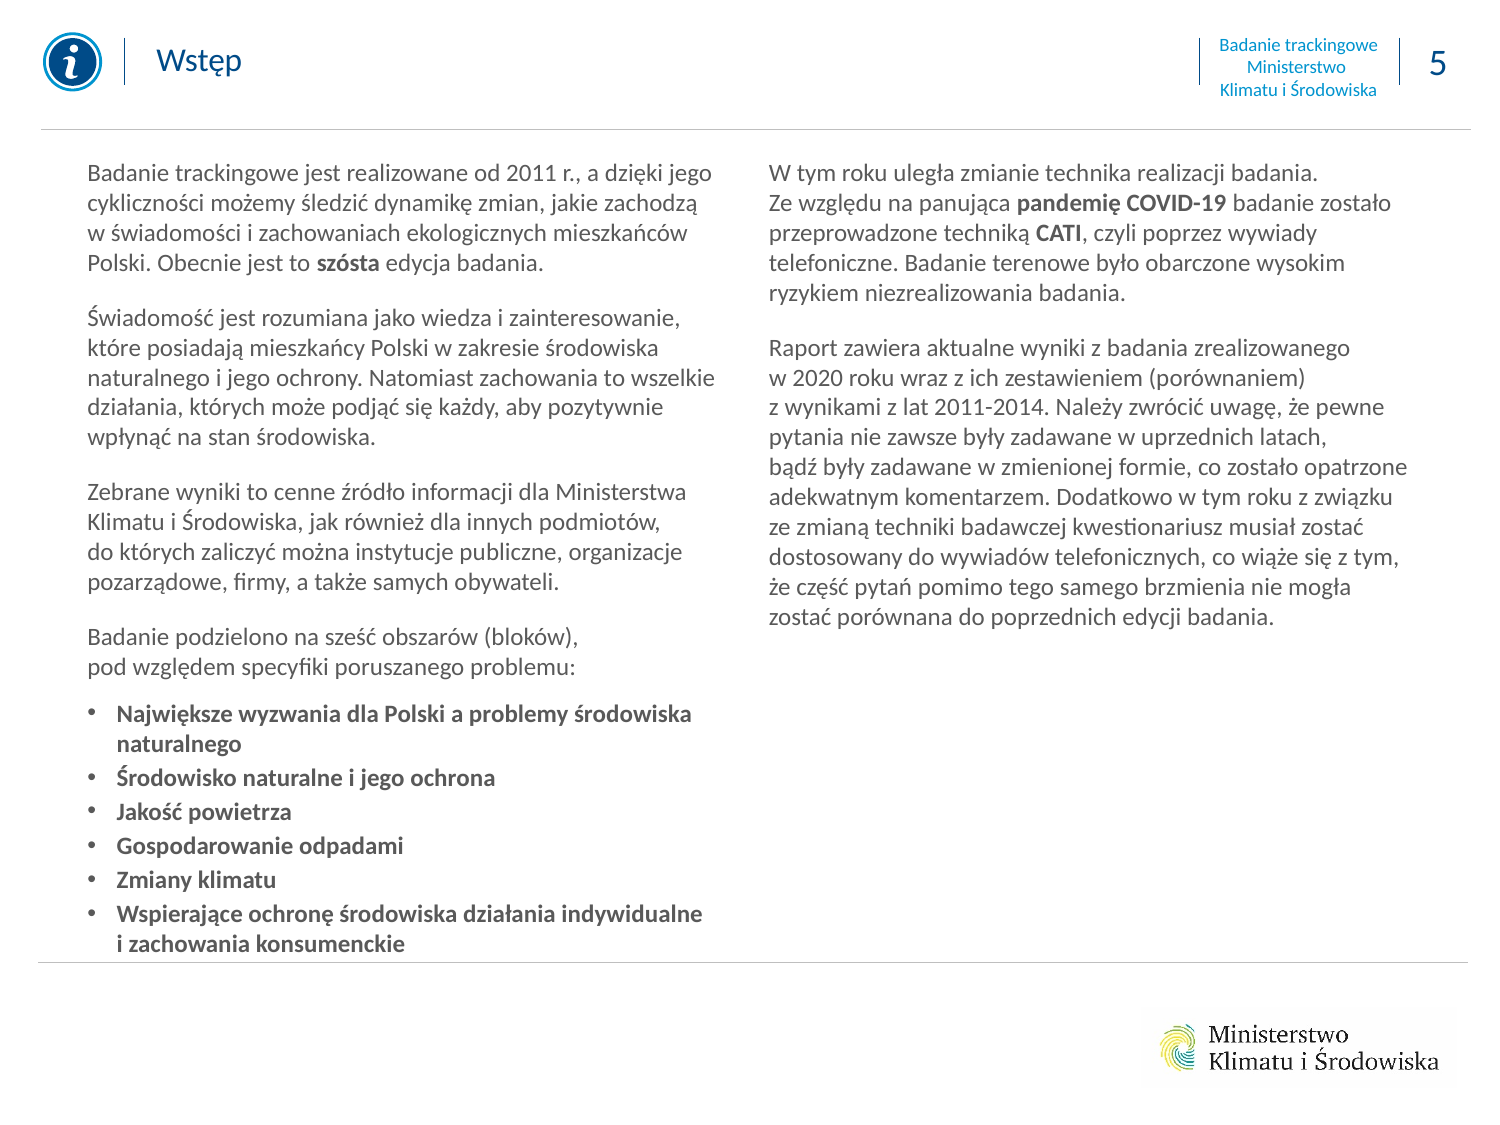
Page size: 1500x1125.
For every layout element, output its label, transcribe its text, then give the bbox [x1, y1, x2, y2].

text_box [42, 32, 103, 92]
list W tym roku uległa zmianie technika realizacji badania. Ze względu na panująca pandemię COVID-19 badanie zostało przeprowadzone techniką CATI, czyli poprzez wywiady telefoniczne. Badanie terenowe było obarczone wysokim ryzykiem niezrealizowania badania. Raport zawiera aktualne wyniki z badania zrealizowanego w 2020 roku wraz z ich zestawieniem (porównaniem) z wynikami z lat 2011-2014. Należy zwrócić uwagę, że pewne pytania nie zawsze były zadawane w uprzednich latach, bądź były zadawane w zmienionej formie, co zostało opatrzone adekwatnym komentarzem. Dodatkowo w tym roku z związku ze zmianą techniki badawczej kwestionariusz musiał zostać dostosowany do wywiadów telefonicznych, co wiąże się z tym, że część pytań pomimo tego samego brzmienia nie mogła zostać porównana do poprzednich edycji badania. [754, 148, 1428, 929]
picture [1141, 1007, 1457, 1088]
list Wstęp [123, 30, 1199, 92]
list Badanie trackingowe jest realizowane od 2011 r., a dzięki jego cykliczności możemy śledzić dynamikę zmian, jakie zachodzą w świadomości i zachowaniach ekologicznych mieszkańców Polski. Obecnie jest to szósta edycja badania. Świadomość jest rozumiana jako wiedza i zainteresowanie, które posiadają mieszkańcy Polski w zakresie środowiska naturalnego i jego ochrony. Natomiast zachowania to wszelkie działania, których może podjąć się każdy, aby pozytywnie wpłynąć na stan środowiska. Zebrane wyniki to cenne źródło informacji dla Ministerstwa Klimatu i Środowiska, jak również dla innych podmiotów, do których zaliczyć można instytucje publiczne, organizacje pozarządowe, firmy, a także samych obywateli. Badanie podzielono na sześć obszarów (bloków), pod względem specyfiki poruszanego problemu: Największe wyzwania dla Polski a problemy środowiska naturalnego Środowisko naturalne i jego ochrona Jakość powietrza Gospodarowanie odpadami Zmiany klimatu Wspierające ochronę środowiska działania indywidualne i zachowania konsumenckie [72, 148, 746, 929]
